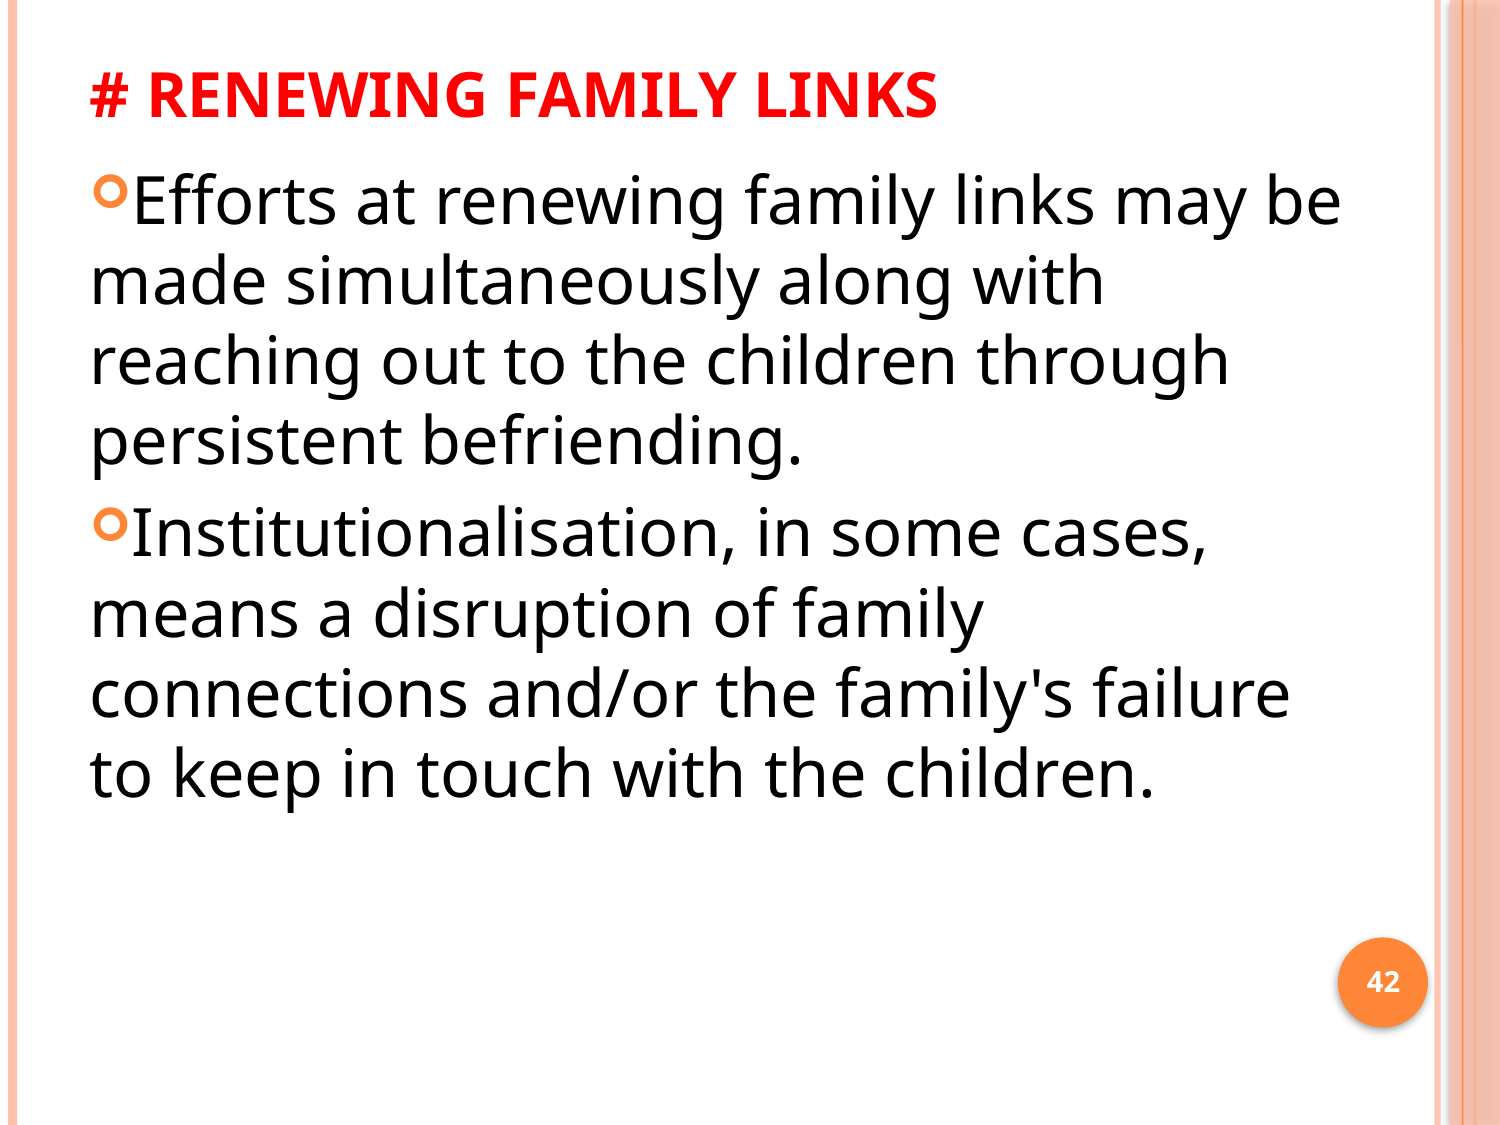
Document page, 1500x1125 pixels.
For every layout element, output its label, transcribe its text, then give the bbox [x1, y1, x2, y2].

title # renewing family links [75, 45, 1300, 138]
list Efforts at renewing family links may be made simultaneously along with reaching out to the children through persistent befriending. Institutionalisation, in some cases, means a disruption of family connections and/or the family's failure to keep in touch with the children. [75, 149, 1375, 1062]
slide_number 42 [1333, 940, 1434, 1027]
